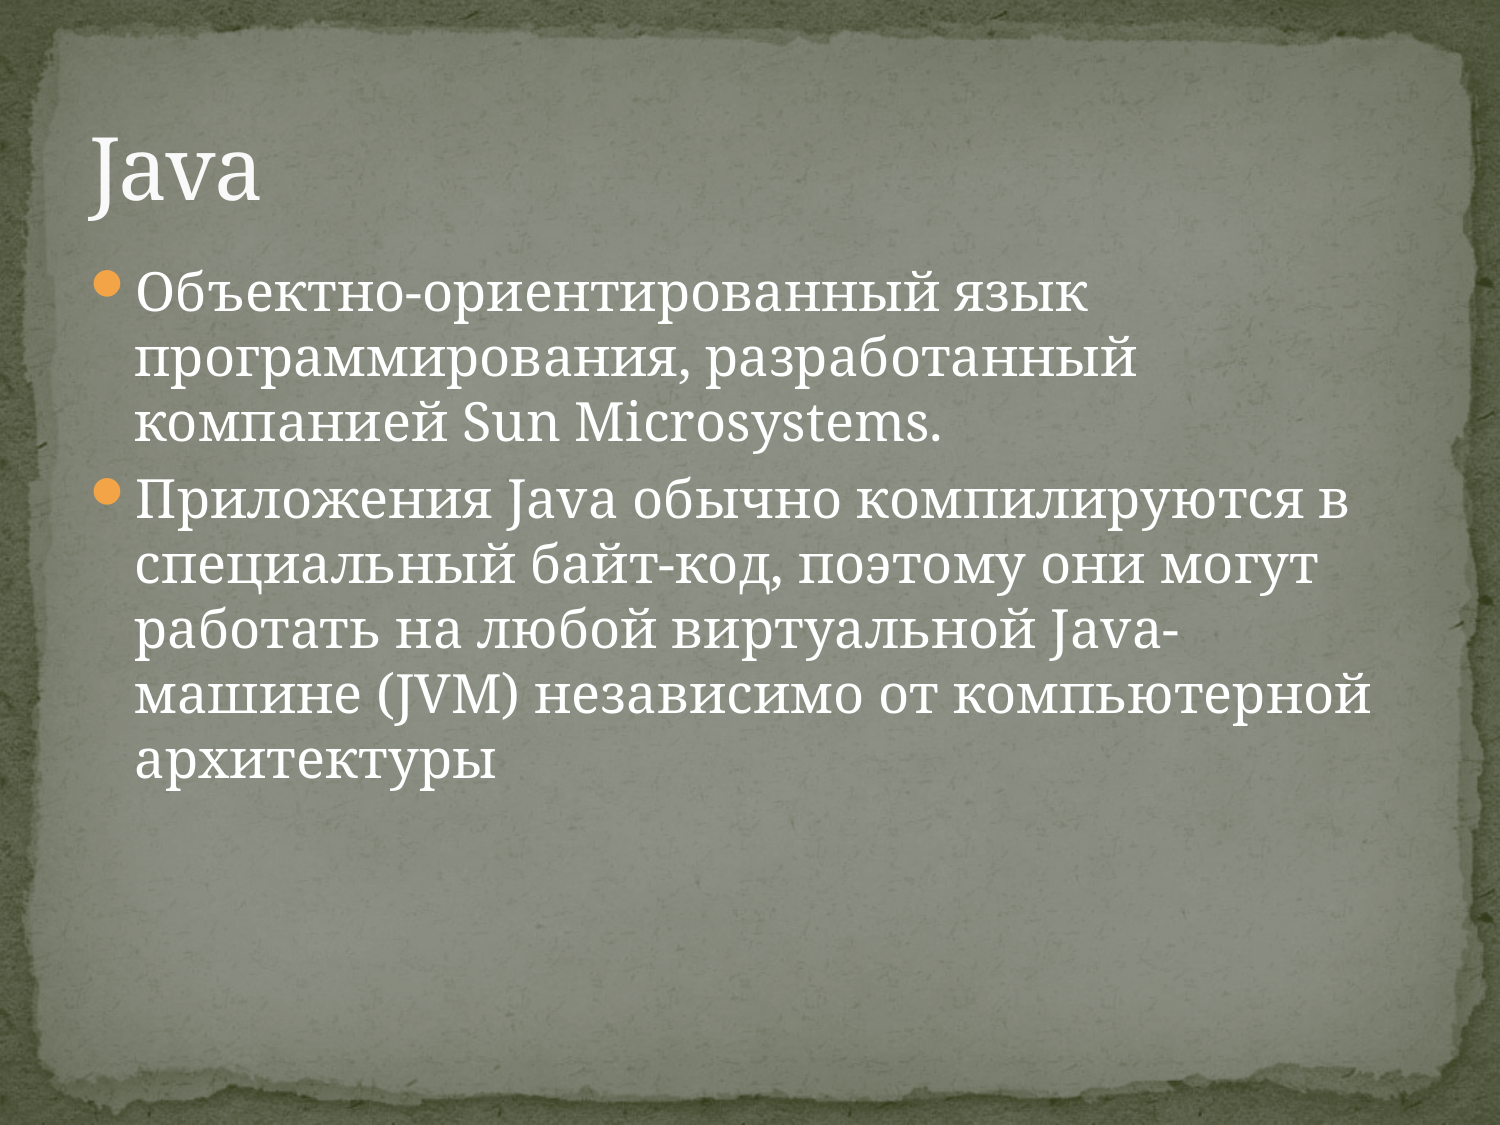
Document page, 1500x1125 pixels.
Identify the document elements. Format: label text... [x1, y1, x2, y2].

list Объектно-ориентированный язык программирования, разработанный компанией Sun Microsystems. Приложения Java обычно компилируются в специальный байт-код, поэтому они могут работать на любой виртуальной Java-машине (JVM) независимо от компьютерной архитектуры [75, 249, 1425, 1000]
title Java [74, 24, 1425, 225]
